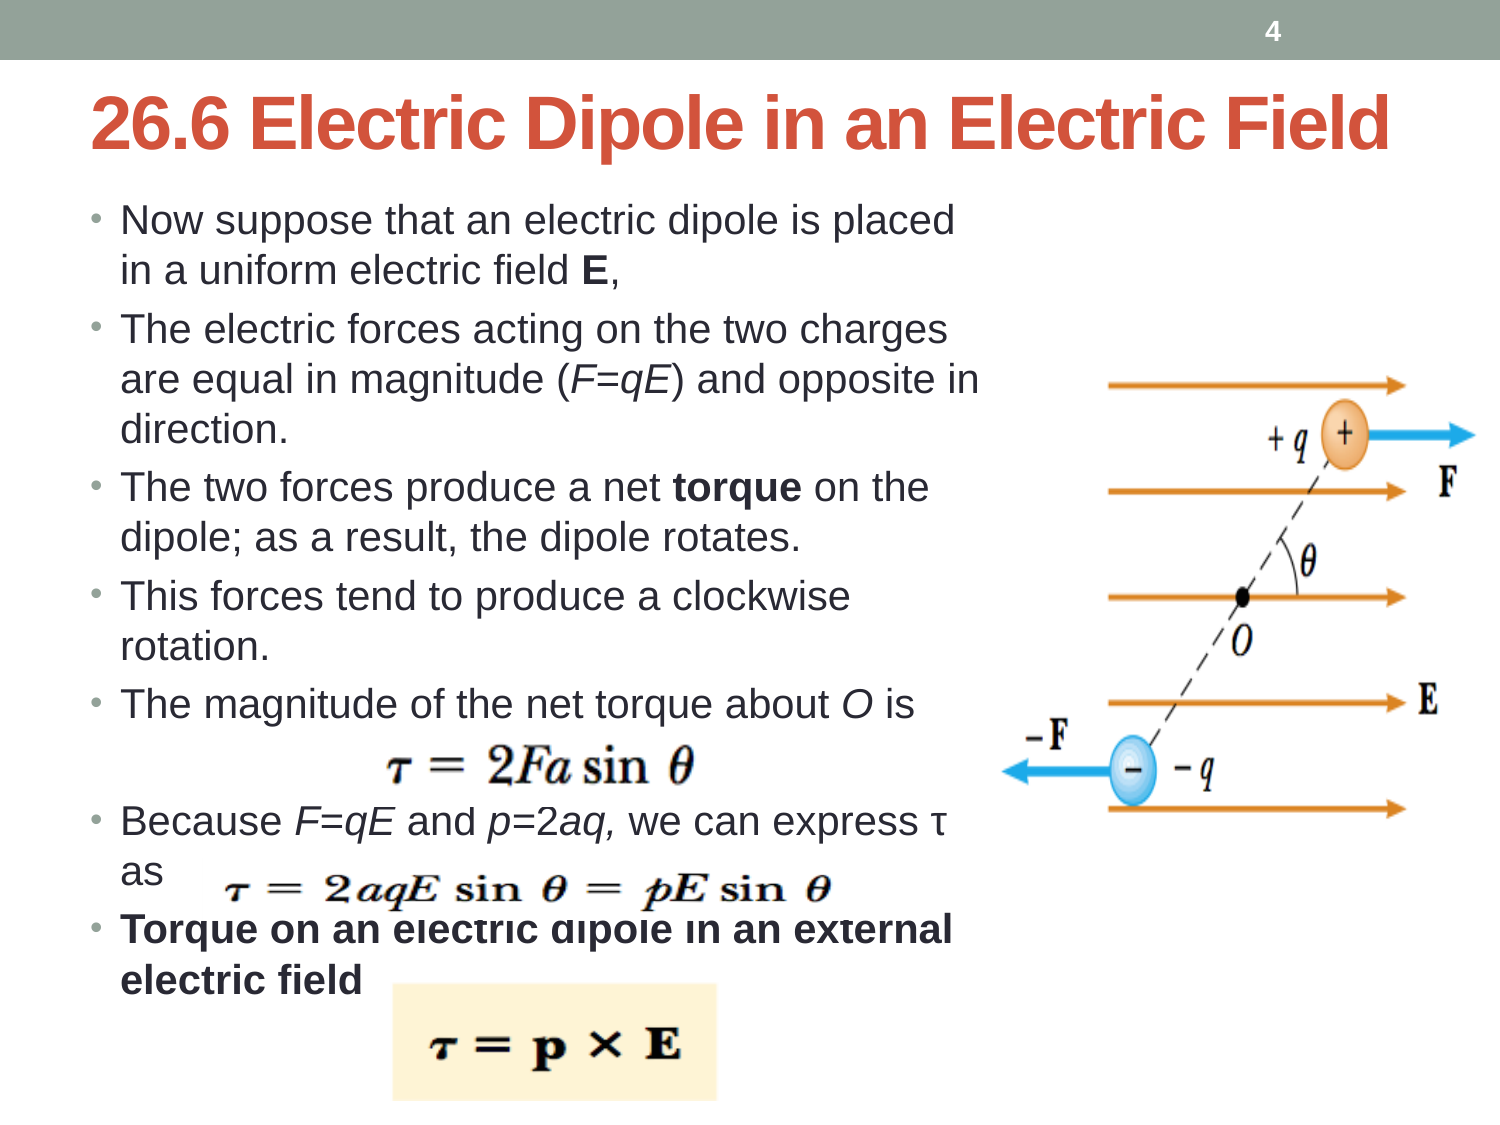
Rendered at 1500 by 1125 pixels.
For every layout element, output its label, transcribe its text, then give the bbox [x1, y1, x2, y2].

title 26.6 Electric Dipole in an Electric Field [75, 65, 1425, 173]
picture [201, 858, 855, 921]
picture [995, 351, 1482, 840]
slide_number 4 [1250, 3, 1425, 57]
picture [387, 980, 722, 1102]
list Now suppose that an electric dipole is placed in a uniform electric field E, The electric forces acting on the two charges are equal in magnitude (F=qE) and opposite in direction. The two forces produce a net torque on the dipole; as a result, the dipole rotates. This forces tend to produce a clockwise rotation. The magnitude of the net torque about O is Because F=qE and p=2aq, we can express τ as Torque on an electric dipole in an external electric field [75, 185, 996, 1101]
picture [361, 735, 719, 807]
